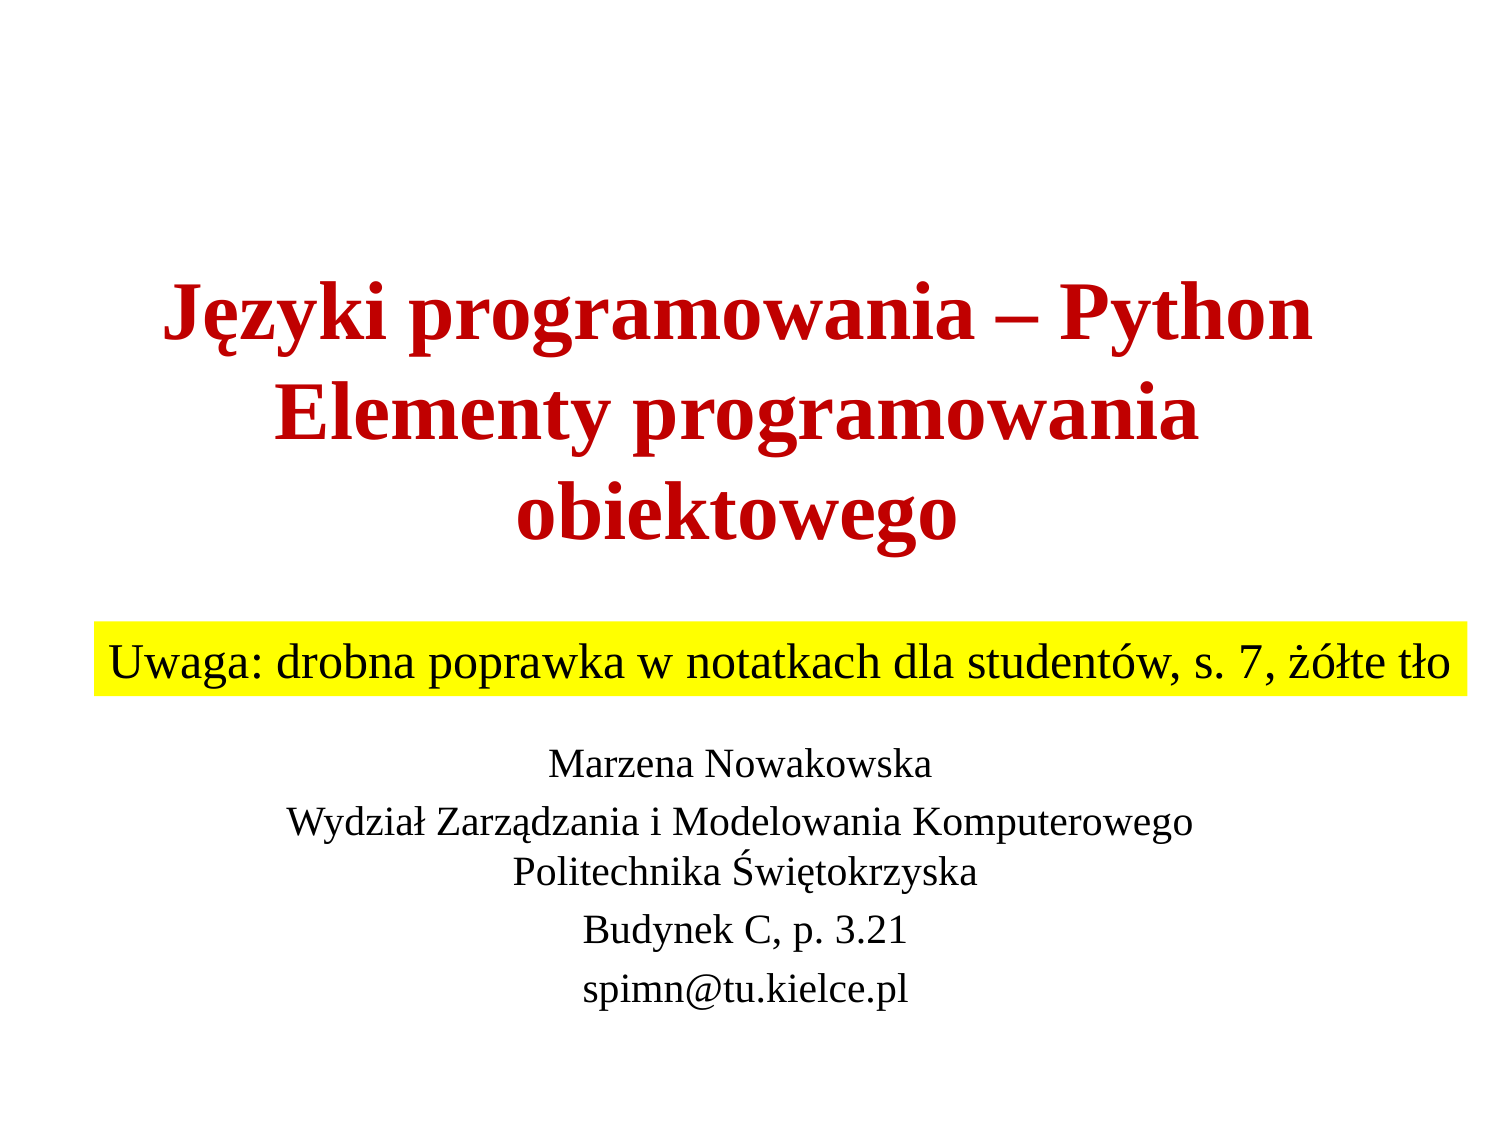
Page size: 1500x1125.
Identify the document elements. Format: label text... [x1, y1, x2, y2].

subtitle Marzena Nowakowska Wydział Zarządzania i Modelowania Komputerowego Politechnika Świętokrzyska Budynek C, p. 3.21 spimn@tu.kielce.pl [20, 727, 1471, 1046]
title Języki programowania – Python Elementy programowania obiektowego [100, 243, 1376, 570]
text_box Uwaga: drobna poprawka w notatkach dla studentów, s. 7, żółte tło [94, 621, 1468, 697]
